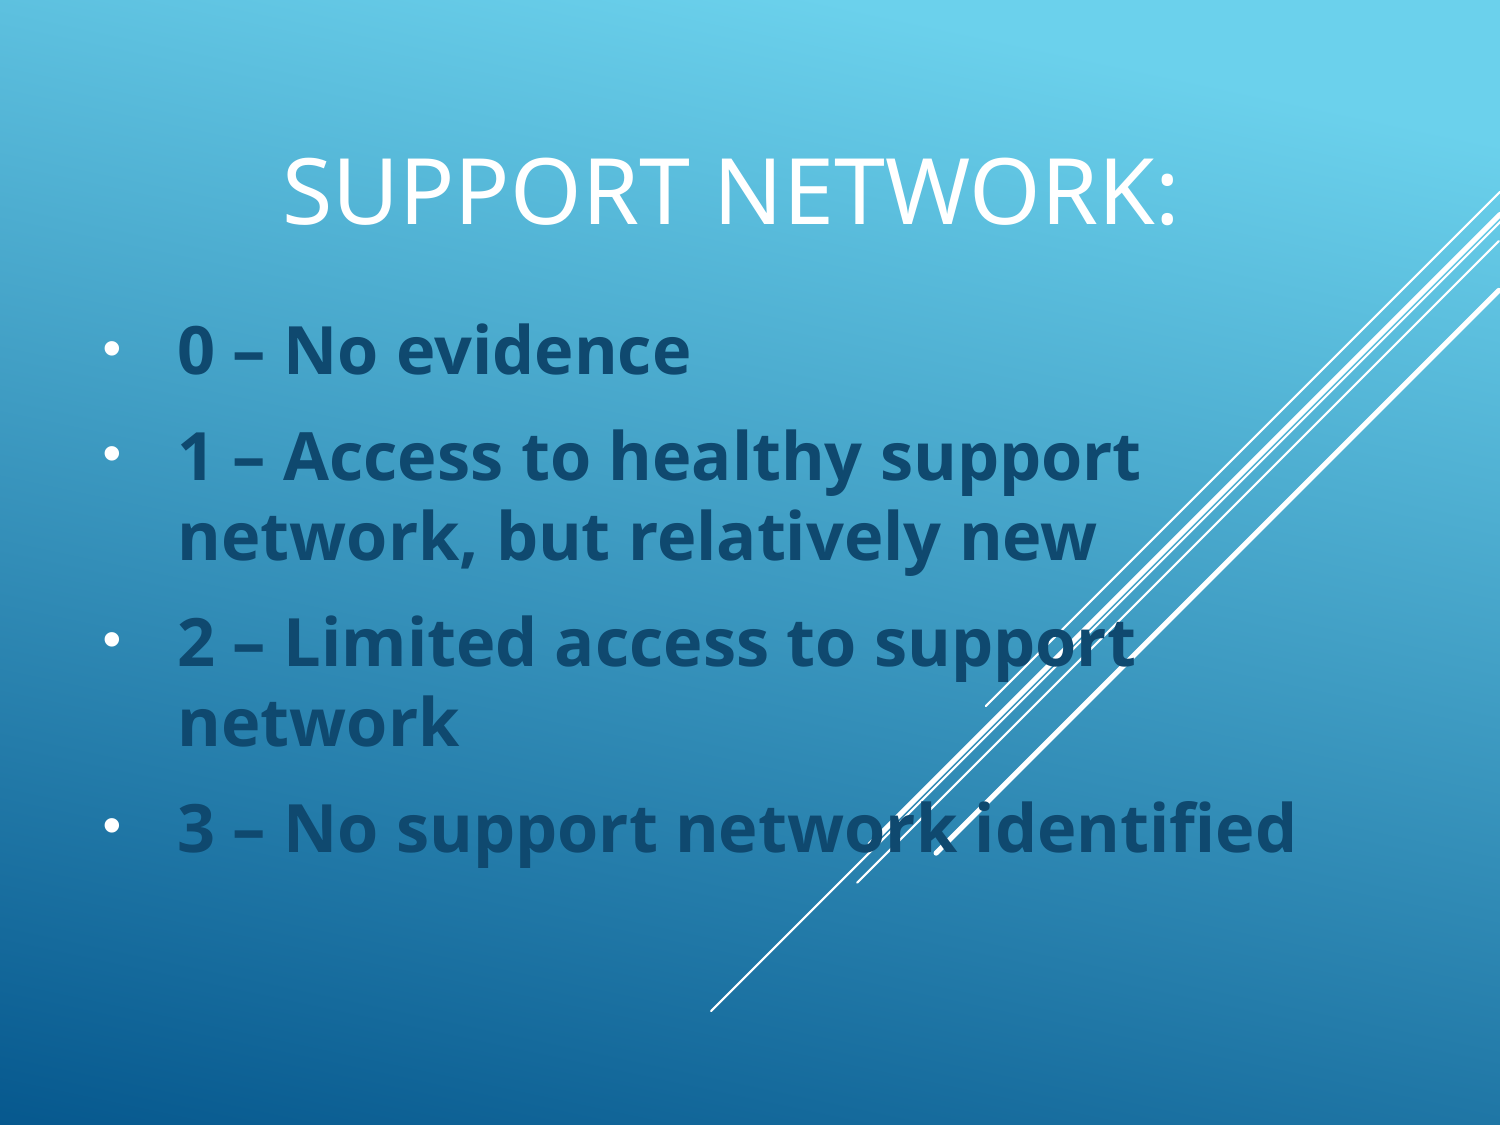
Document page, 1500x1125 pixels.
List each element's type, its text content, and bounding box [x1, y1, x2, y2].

title SUPPORT NETWORK: [87, 87, 1375, 250]
subtitle 0 – No evidence 1 – Access to healthy support network, but relatively new 2 – Limited access to support network 3 – No support network identified [87, 299, 1375, 1025]
